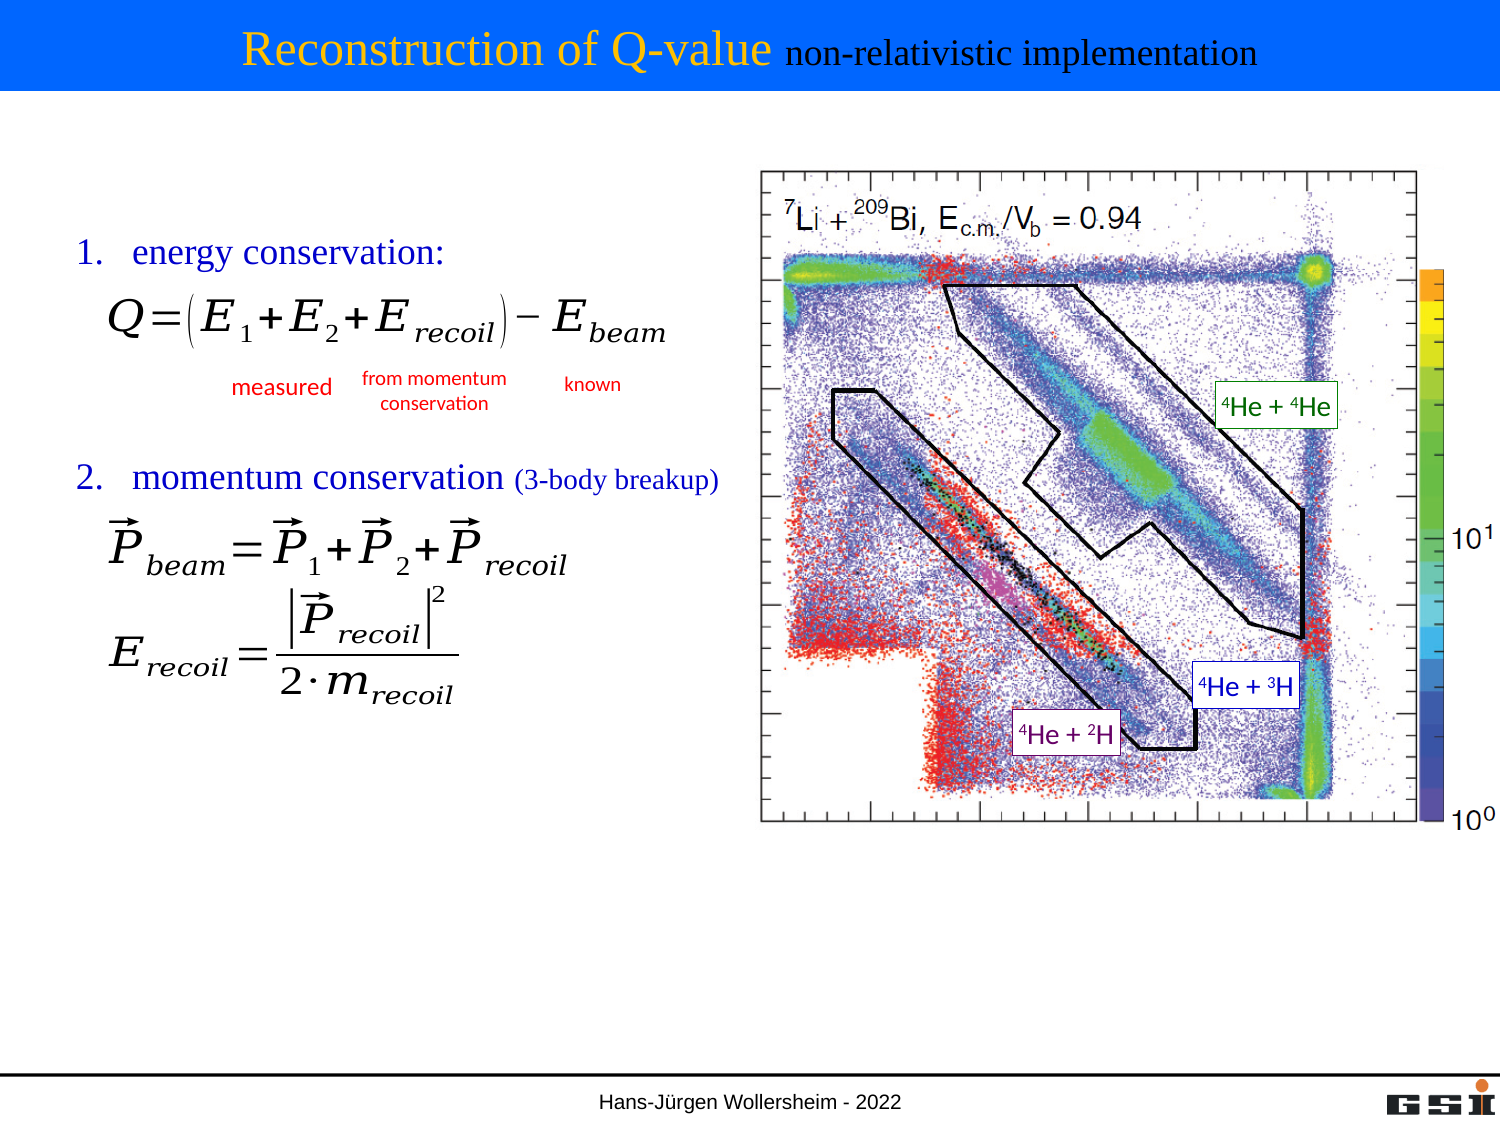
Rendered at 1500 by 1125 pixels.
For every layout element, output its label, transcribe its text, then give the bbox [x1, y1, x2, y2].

text_box known [549, 363, 637, 403]
picture [755, 160, 1496, 830]
title Reconstruction of Q-value non-relativistic implementation [0, 0, 1500, 91]
text_box measured [216, 363, 347, 408]
text_box energy conservation: momentum conservation (3-body breakup) [61, 219, 735, 505]
text_box from momentum conservation [347, 357, 522, 422]
picture [1387, 1079, 1495, 1115]
